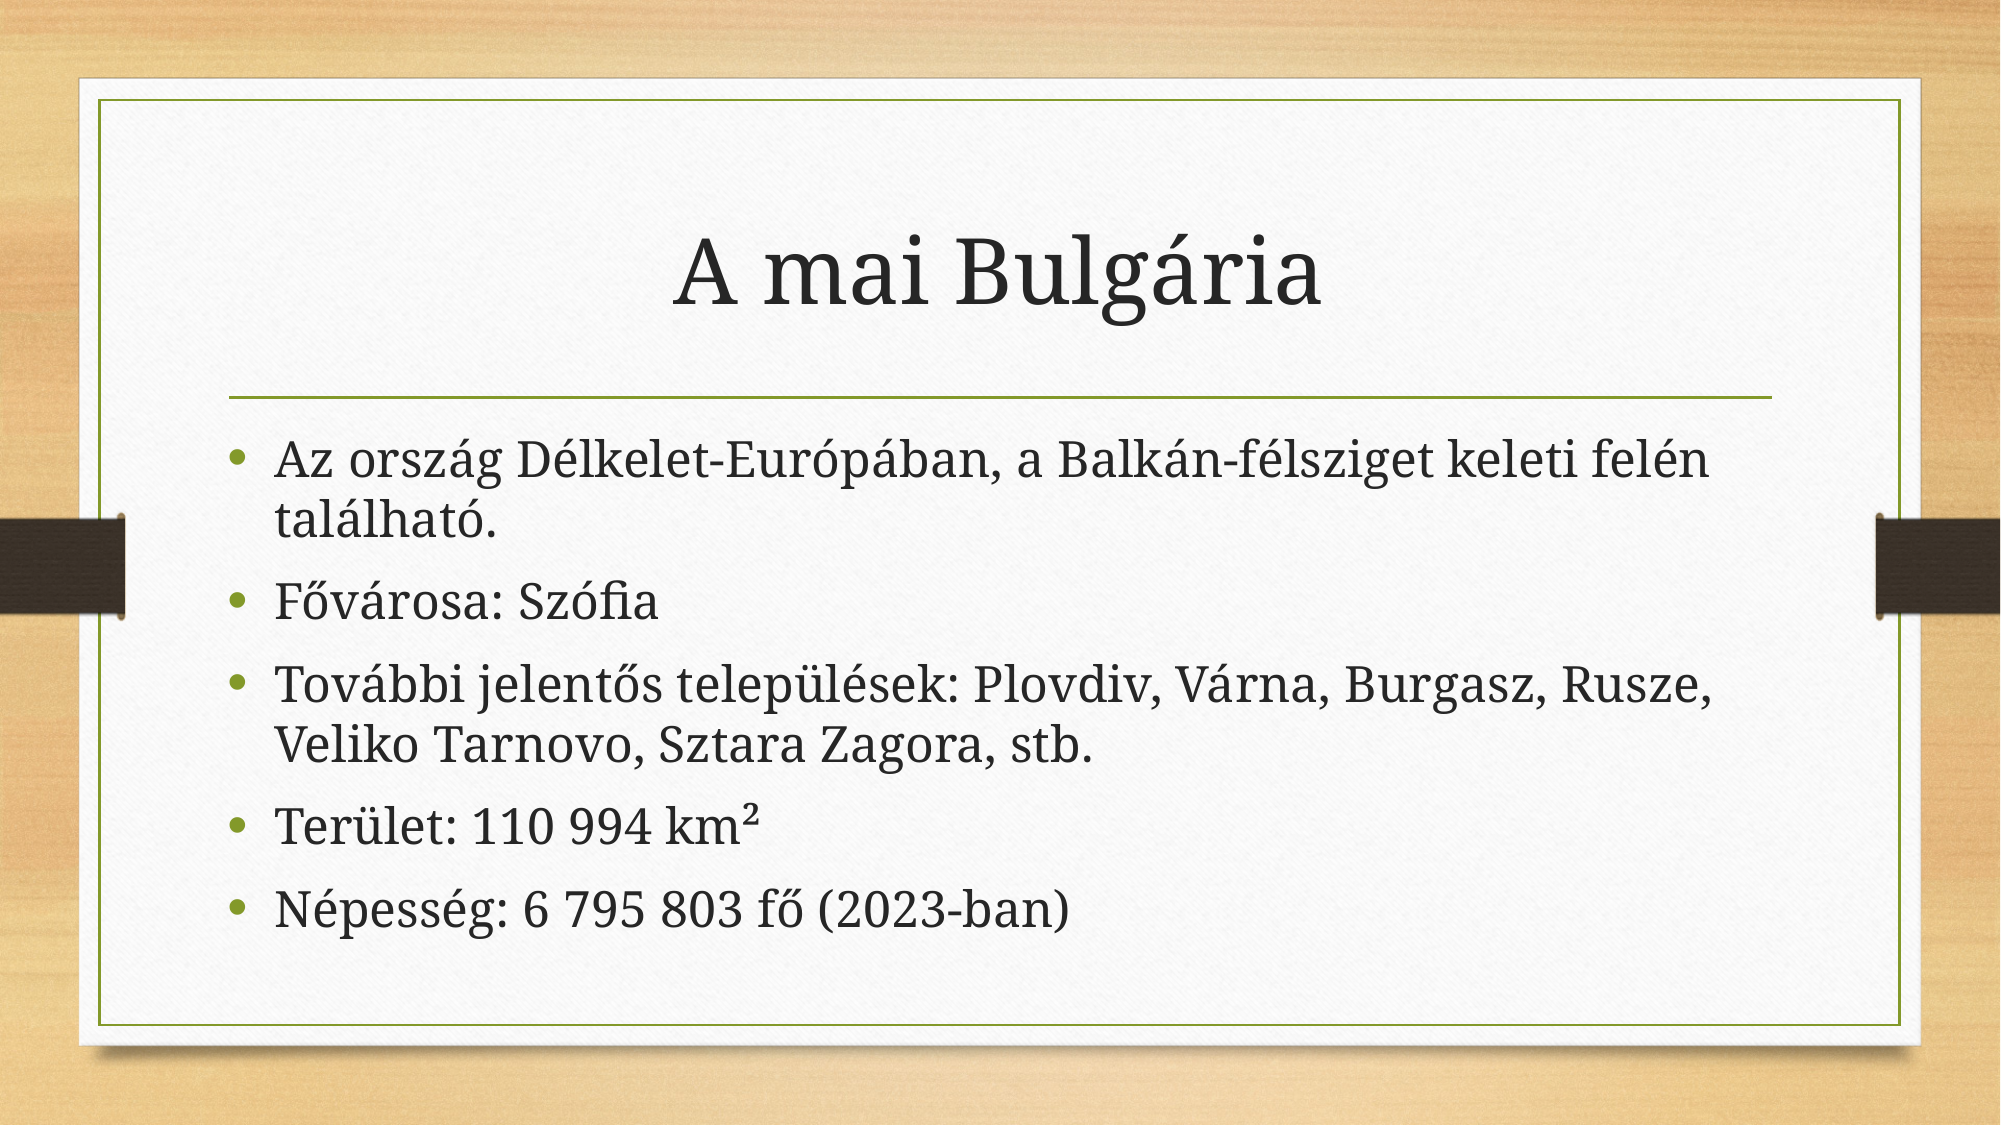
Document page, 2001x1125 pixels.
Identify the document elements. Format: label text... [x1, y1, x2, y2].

list Az ország Délkelet-Európában, a Balkán-félsziget keleti felén található. Fővárosa: Szófia További jelentős települések: Plovdiv, Várna, Burgasz, Rusze, Veliko Tarnovo, Sztara Zagora, stb. Terület: 110 994 km² Népesség: 6 795 803 fő (2023-ban) [212, 419, 1788, 964]
picture [0, 0, 2001, 1125]
title A mai Bulgária [212, 161, 1788, 375]
